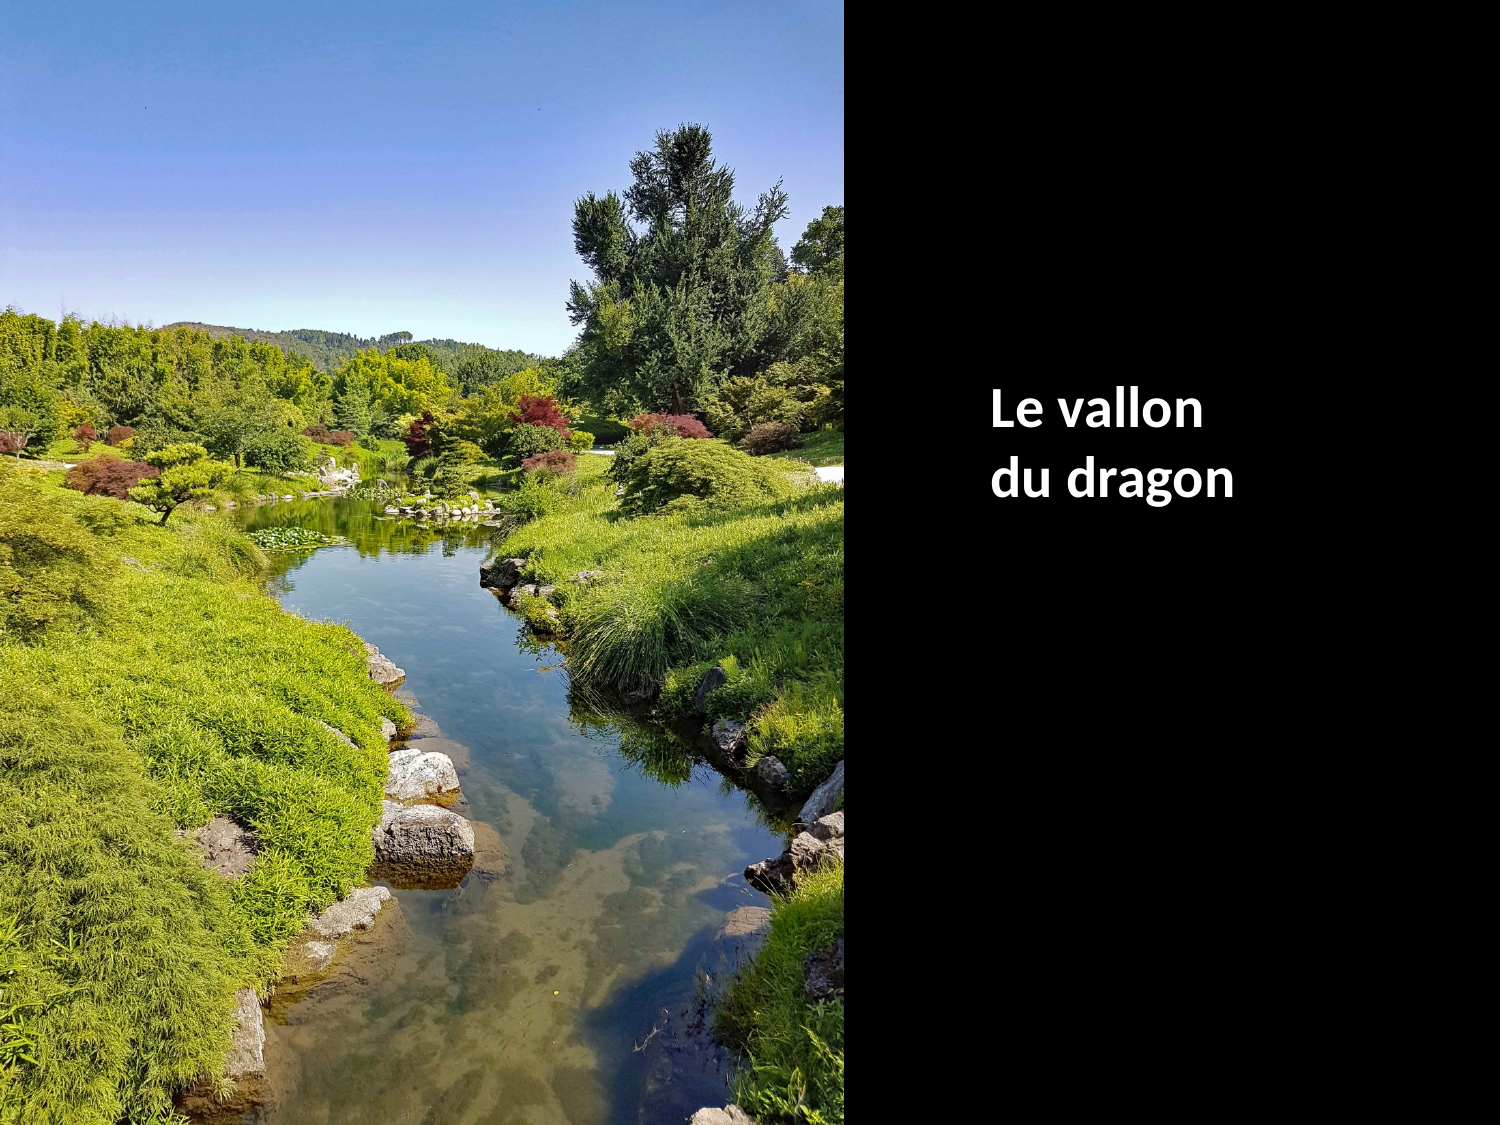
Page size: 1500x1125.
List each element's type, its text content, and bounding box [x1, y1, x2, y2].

text_box Le vallon du dragon [975, 361, 1251, 517]
picture [0, 0, 844, 1125]
